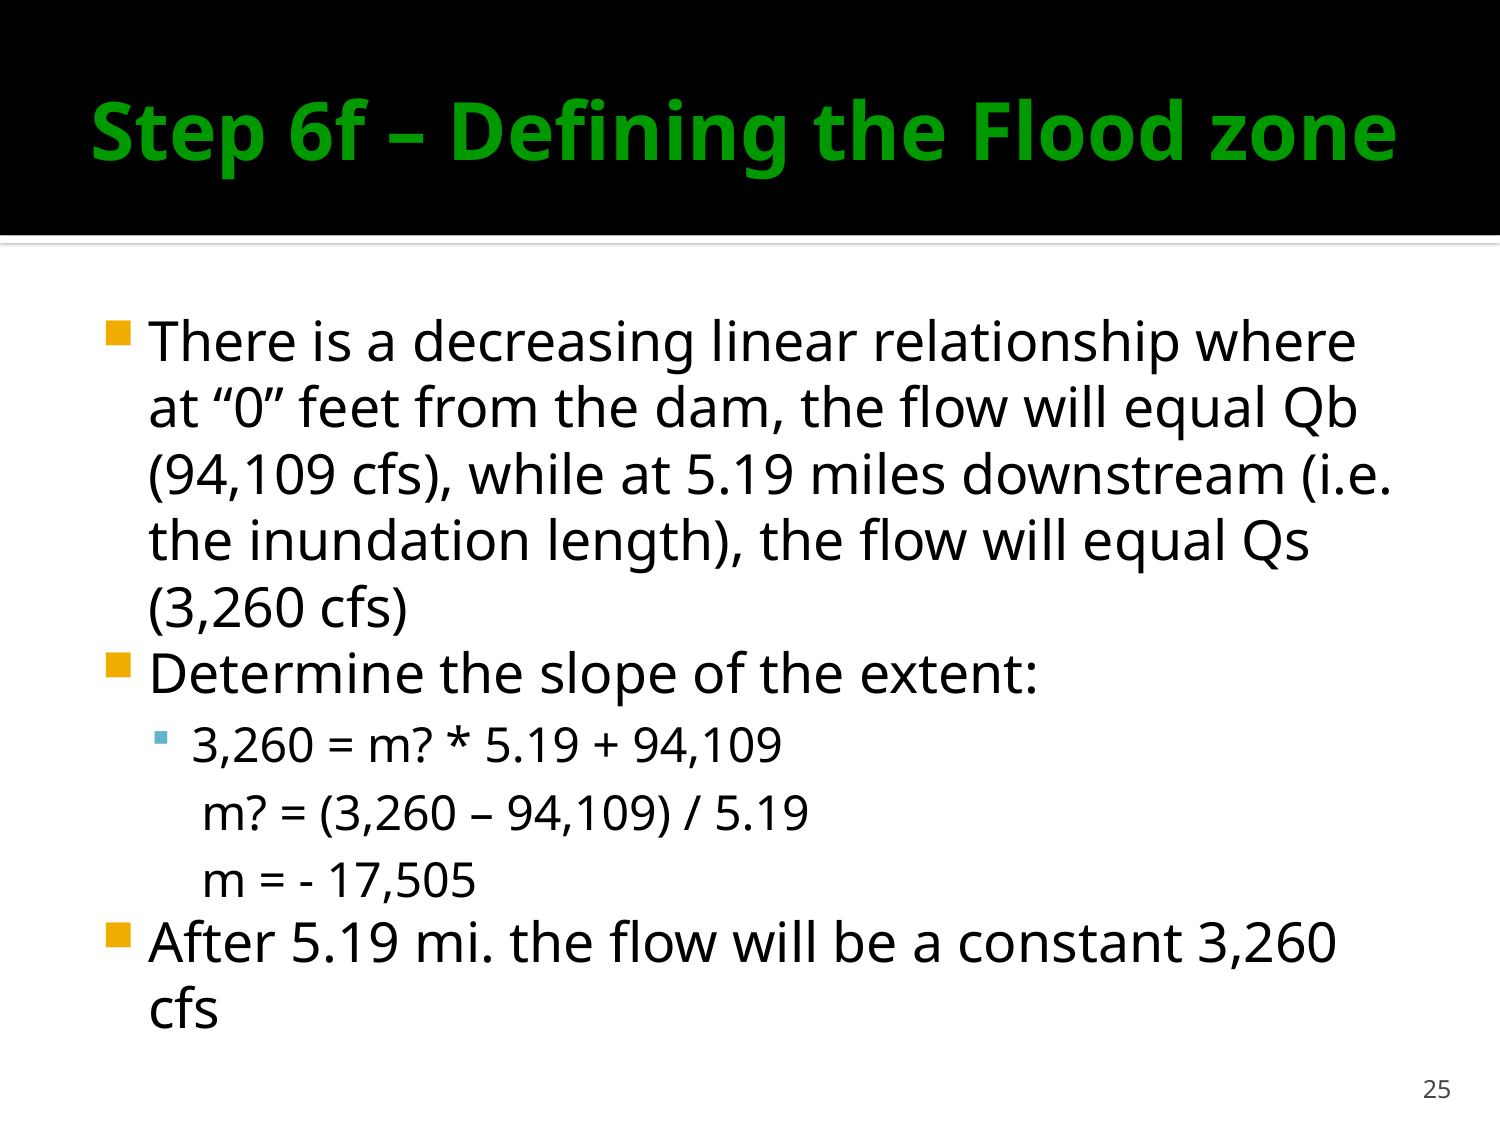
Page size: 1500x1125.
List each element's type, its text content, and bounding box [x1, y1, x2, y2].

list There is a decreasing linear relationship where at “0” feet from the dam, the flow will equal Qb (94,109 cfs), while at 5.19 miles downstream (i.e. the inundation length), the flow will equal Qs (3,260 cfs) Determine the slope of the extent: 3,260 = m? * 5.19 + 94,109 m? = (3,260 – 94,109) / 5.19 m = - 17,505 After 5.19 mi. the flow will be a constant 3,260 cfs [75, 291, 1425, 1050]
title Step 6f – Defining the Flood zone [75, 25, 1425, 231]
slide_number 25 [1345, 1062, 1467, 1108]
